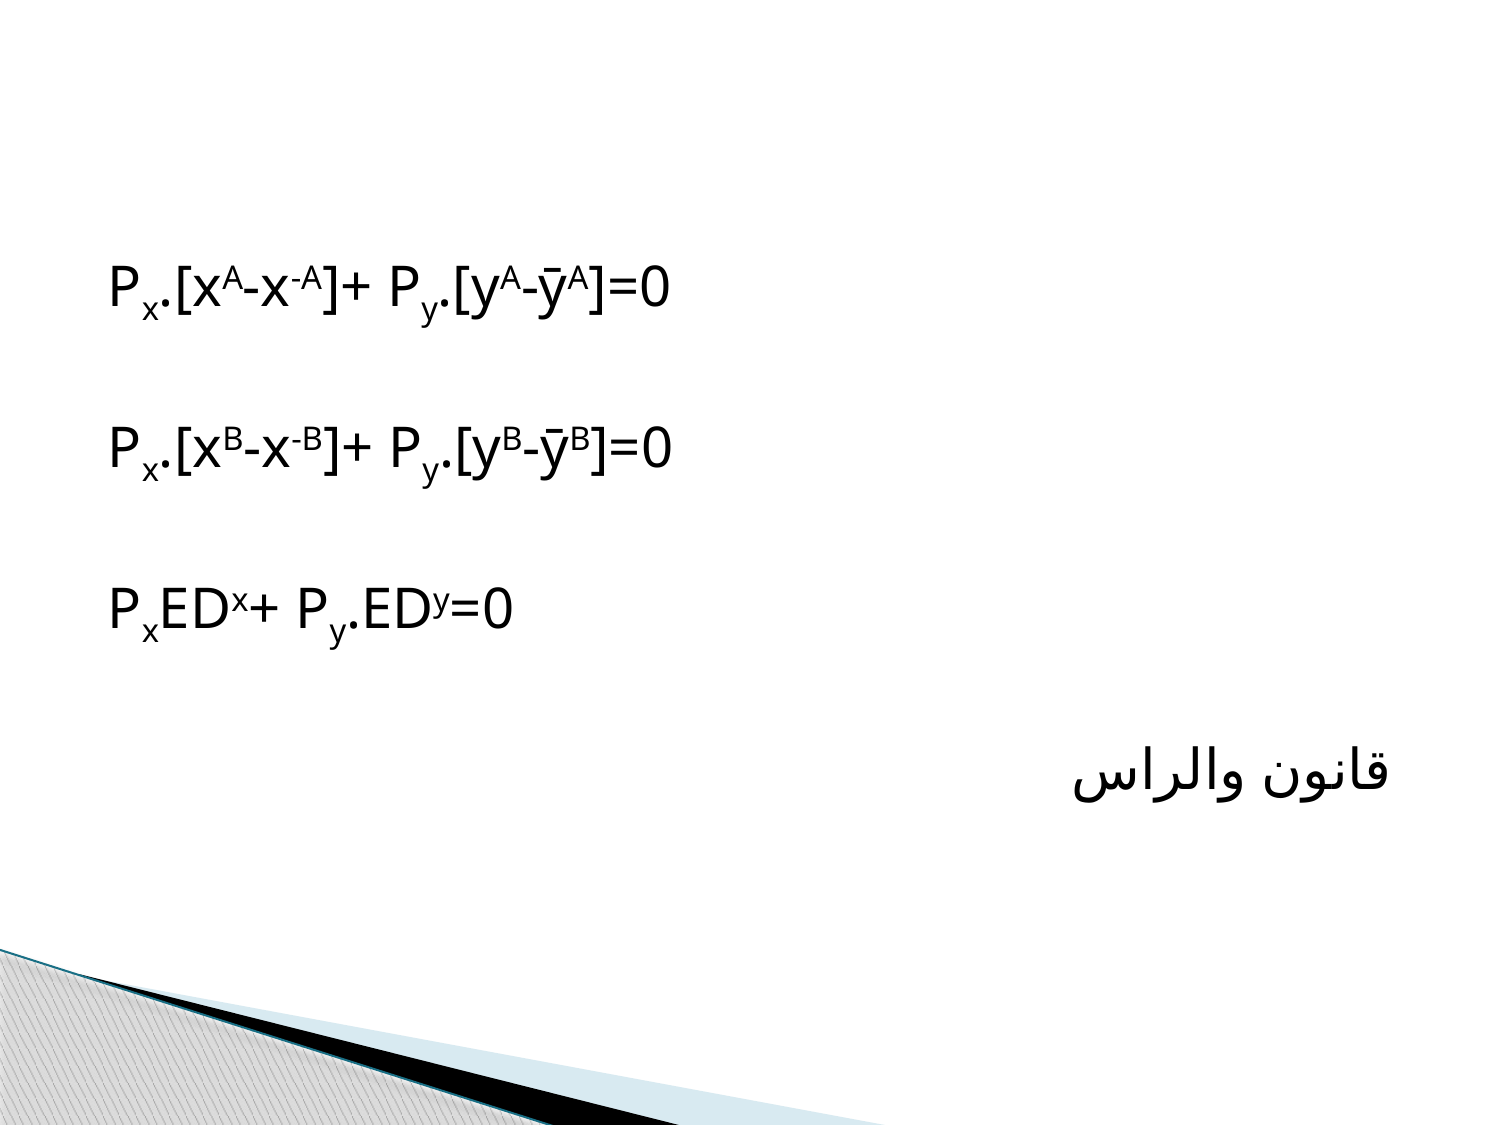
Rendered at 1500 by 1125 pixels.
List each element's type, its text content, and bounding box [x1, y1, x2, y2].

list Px.[xA-x-A]+ Py.[yA-ӯA]=0 Px.[xB-x-B]+ Py.[yB-ӯB]=0 PxEDx+ Py.EDy=0 قانون والراس [75, 243, 1425, 986]
